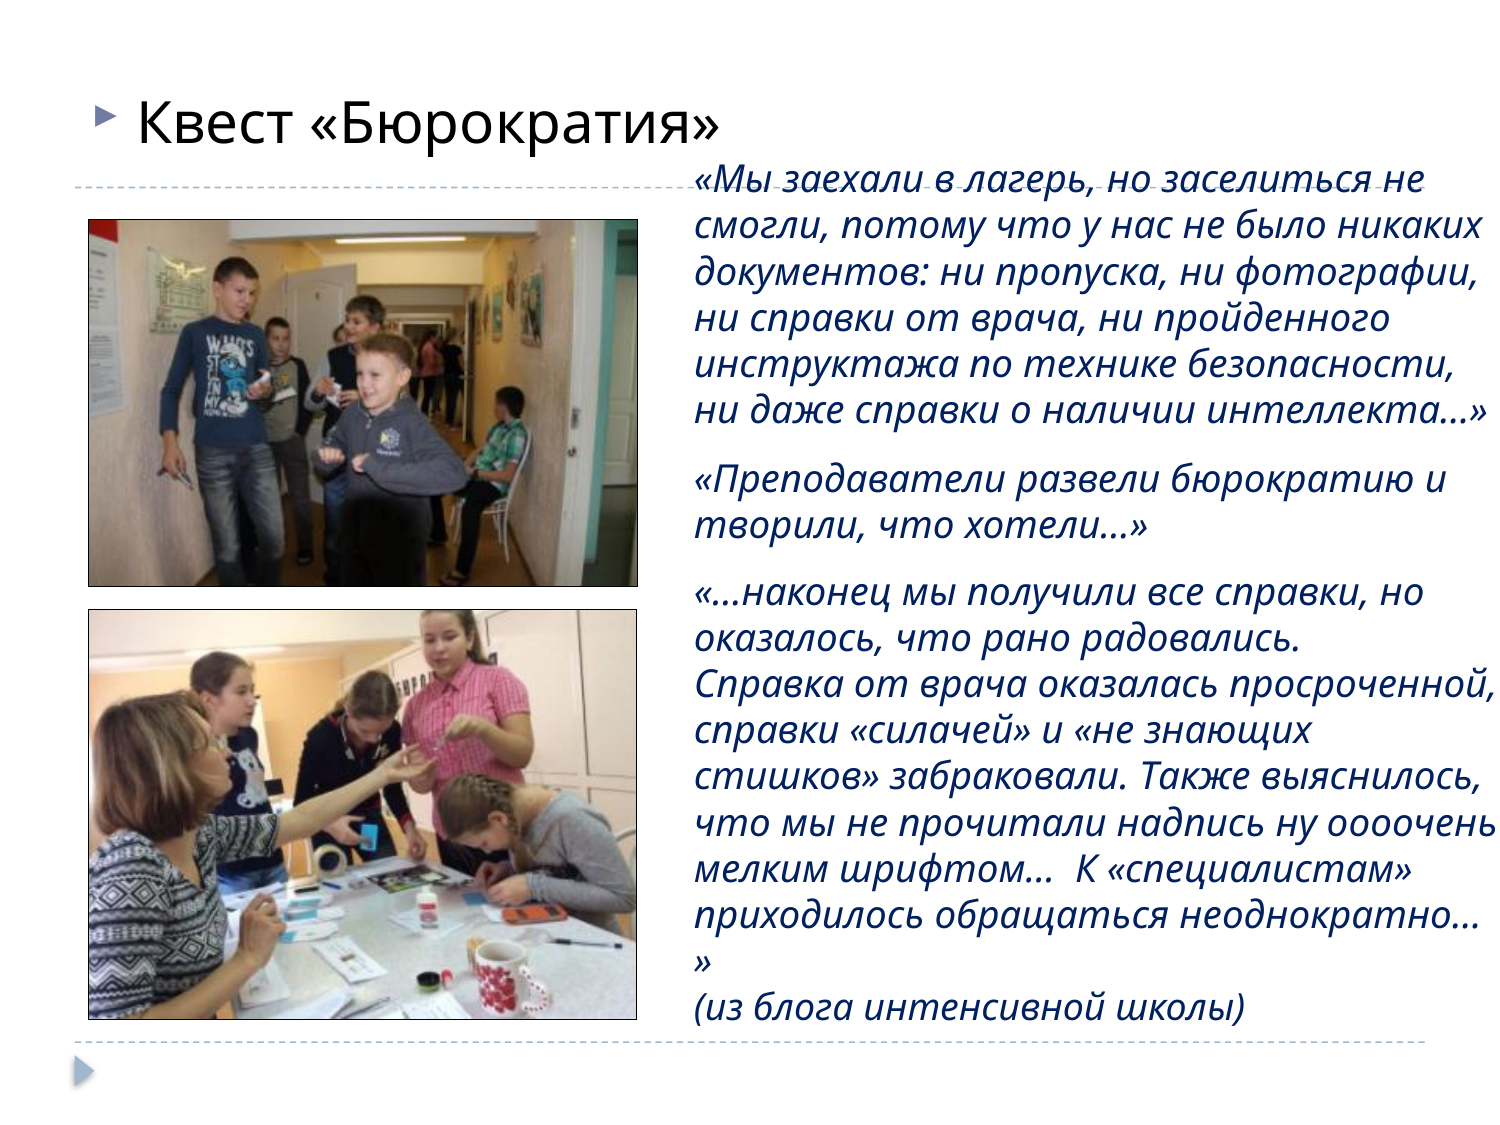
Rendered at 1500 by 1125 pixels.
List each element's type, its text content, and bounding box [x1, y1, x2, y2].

picture [88, 219, 639, 587]
title «Мы заехали в лагерь, но заселиться не смогли, потому что у нас не было никаких документов: ни пропуска, ни фотографии, ни справки от врача, ни пройденного инструктажа по технике безопасности, ни даже справки о наличии интеллекта…» «Преподаватели развели бюрократию и творили, что хотели…» «…наконец мы получили все справки, но оказалось, что рано радовались. Справка от врача оказалась просроченной, справки «силачей» и «не знающих стишков» забраковали. Также выяснилось, что мы не прочитали надпись ну оооочень мелким шрифтом… К «специалистам» приходилось обращаться неоднократно… » (из блога интенсивной школы) [679, 574, 1500, 1035]
list Квест «Бюрократия» [76, 78, 1427, 185]
picture [88, 609, 637, 1020]
